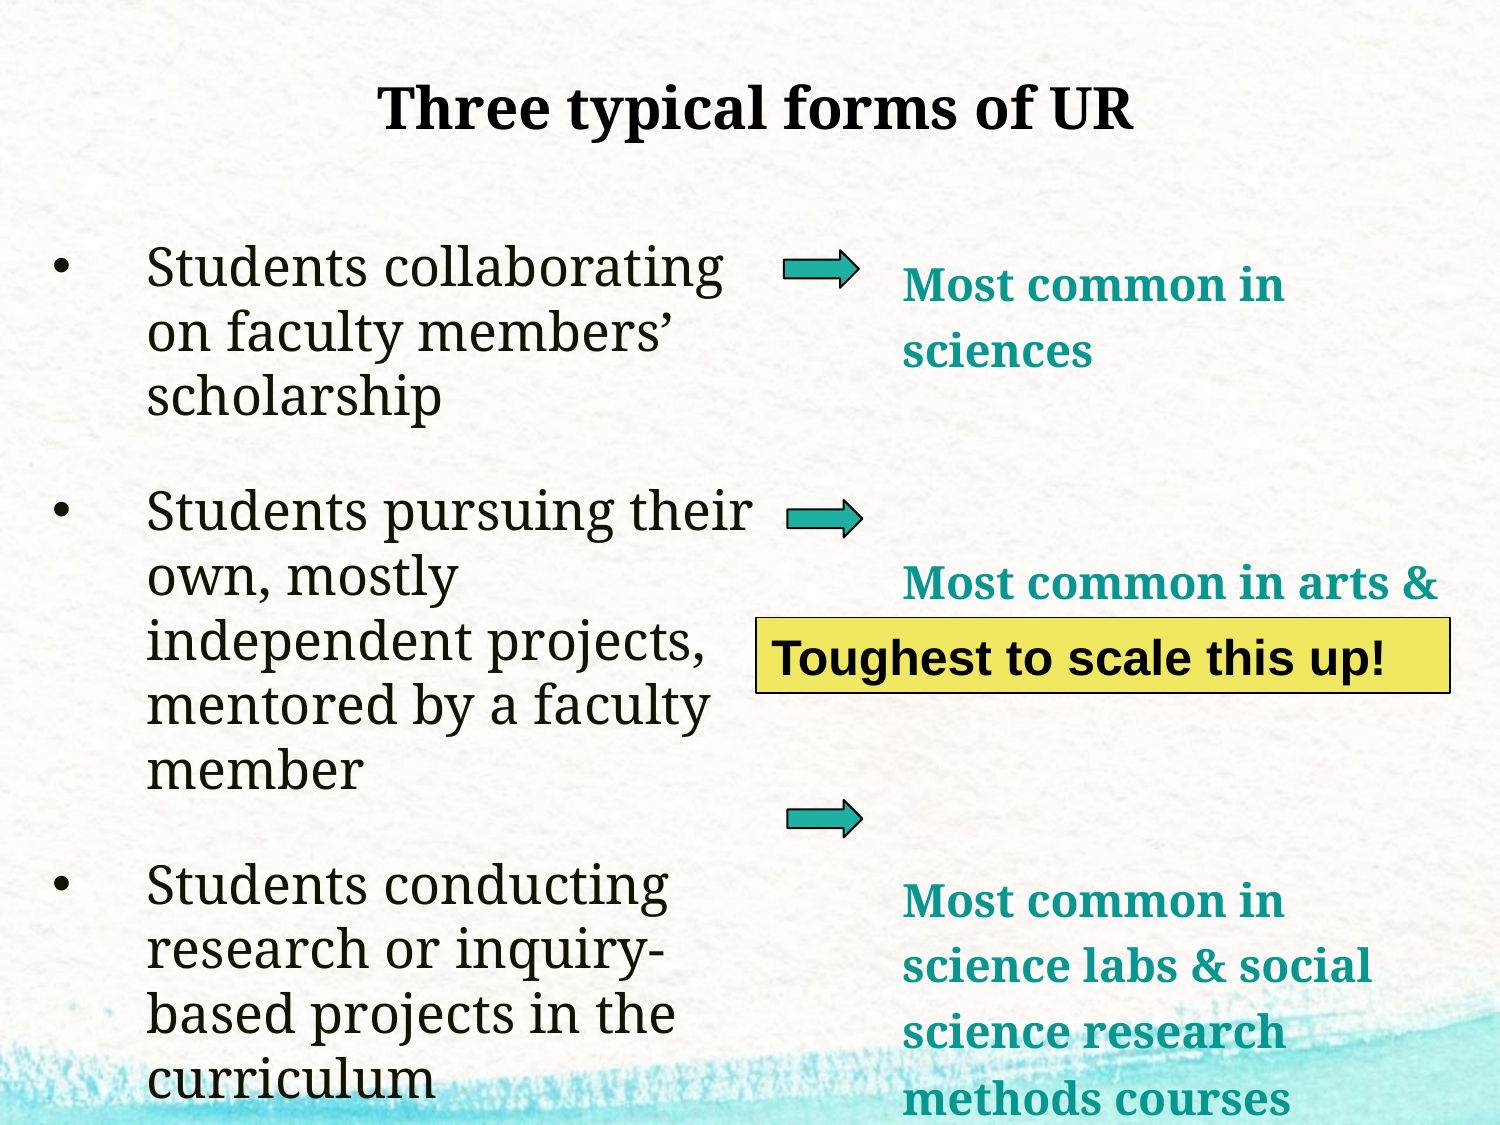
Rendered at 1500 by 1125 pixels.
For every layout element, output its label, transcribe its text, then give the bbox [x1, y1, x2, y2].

title Three typical forms of UR [62, 37, 1450, 150]
text_box [783, 250, 859, 288]
picture [0, 0, 1500, 1125]
list Most common in sciences Most common in arts & humanities Most common in science labs & social science research methods courses [887, 236, 1475, 1013]
text_box Toughest to scale this up! [756, 617, 1450, 694]
text_box [787, 500, 863, 538]
text_box [787, 800, 863, 838]
list Students collaborating on faculty members’ scholarship Students pursuing their own, mostly independent projects, mentored by a faculty member Students conducting research or inquiry-based projects in the curriculum [37, 224, 788, 1075]
